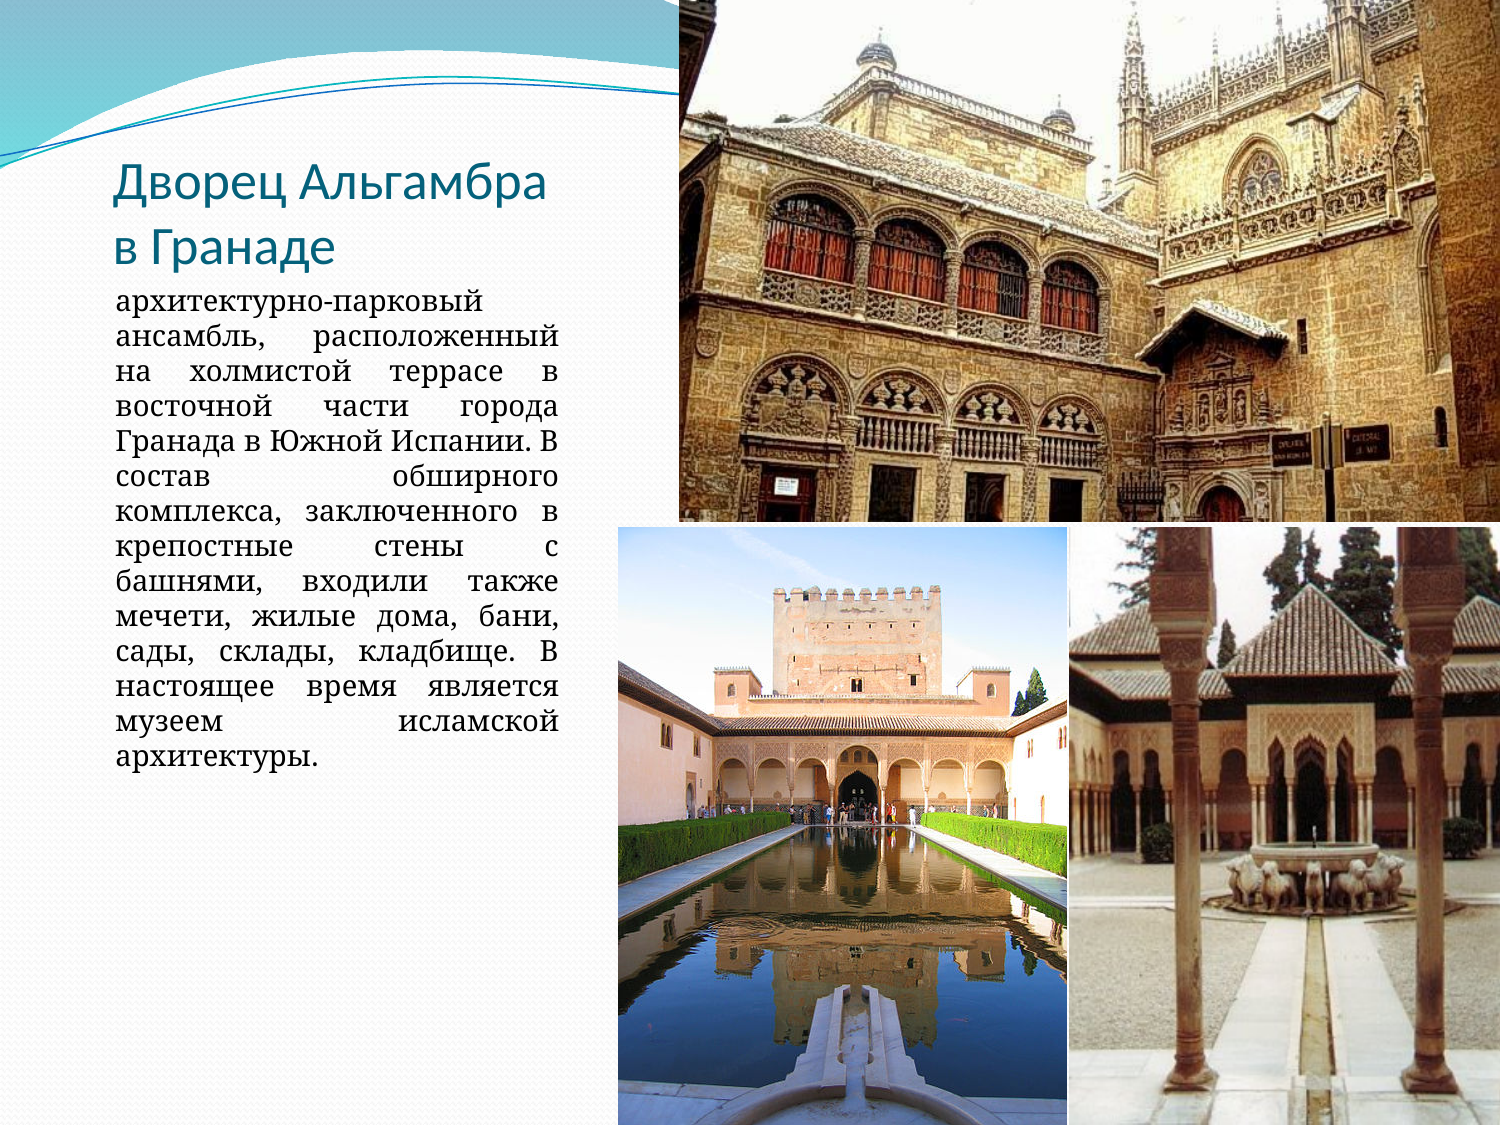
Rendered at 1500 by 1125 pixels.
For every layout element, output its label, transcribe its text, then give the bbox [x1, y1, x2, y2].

picture [617, 527, 1067, 1125]
list архитектурно-парковый ансамбль, расположенный на холмистой террасе в восточной части города Гранада в Южной Испании. В состав обширного комплекса, заключенного в крепостные стены с башнями, входили также мечети, жилые дома, бани, сады, склады, кладбище. В настоящее время является музеем исламской архитектуры. [112, 275, 563, 1025]
picture [1069, 527, 1500, 1125]
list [679, 0, 1500, 522]
title Дворец Альгамбра в Гранаде [112, 84, 563, 275]
